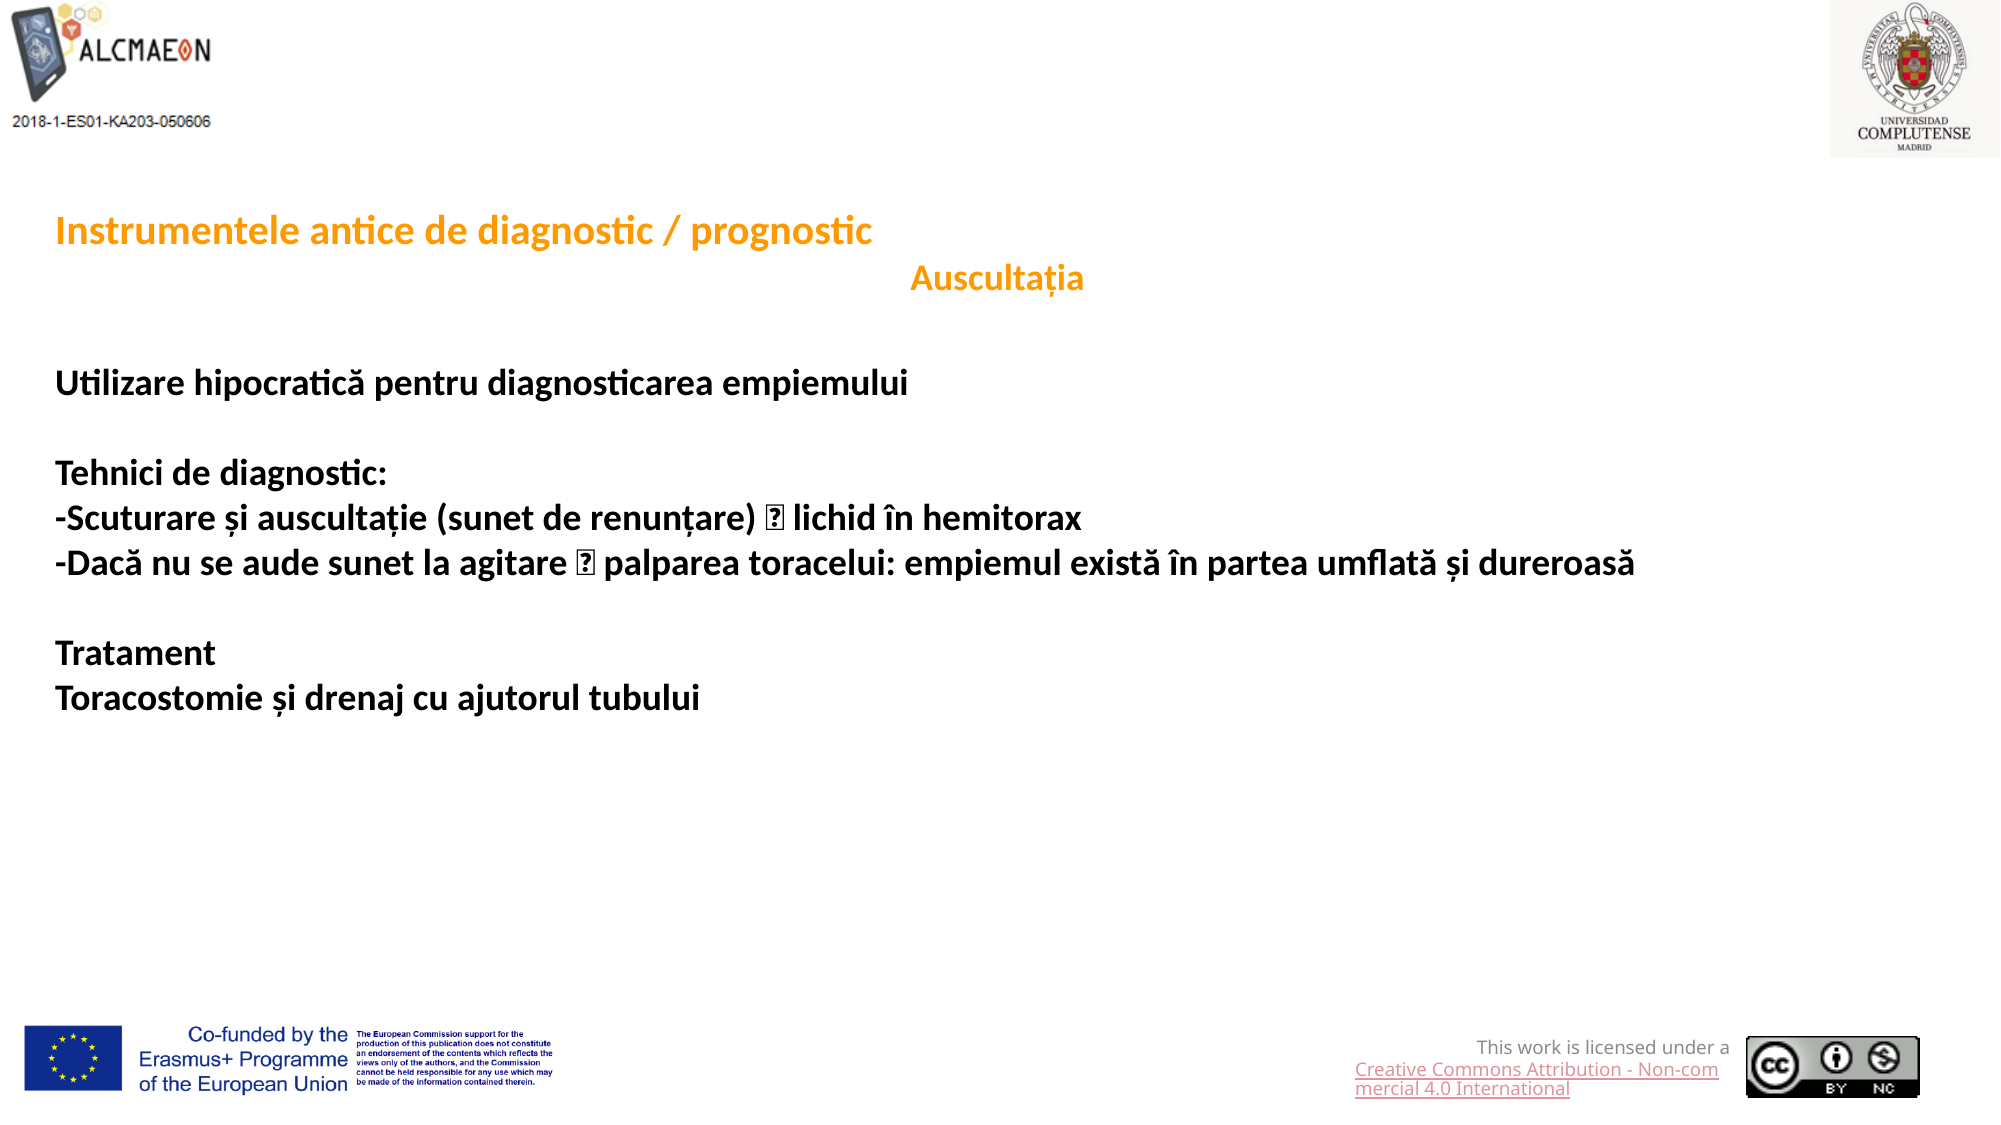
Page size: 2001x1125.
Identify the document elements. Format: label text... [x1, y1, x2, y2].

picture [1746, 1036, 1920, 1098]
picture [0, 0, 222, 140]
picture [1830, 0, 2000, 158]
picture [20, 1020, 559, 1096]
text_box Instrumentele antice de diagnostic / prognostic Auscultația Utilizare hipocratică pentru diagnosticarea empiemului Tehnici de diagnostic: -Scuturare și auscultație (sunet de renunțare)  lichid în hemitorax -Dacă nu se aude sunet la agitare  palparea toracelui: empiemul există în partea umflată și dureroasă Tratament Toracostomie și drenaj cu ajutorul tubului [40, 195, 1955, 726]
